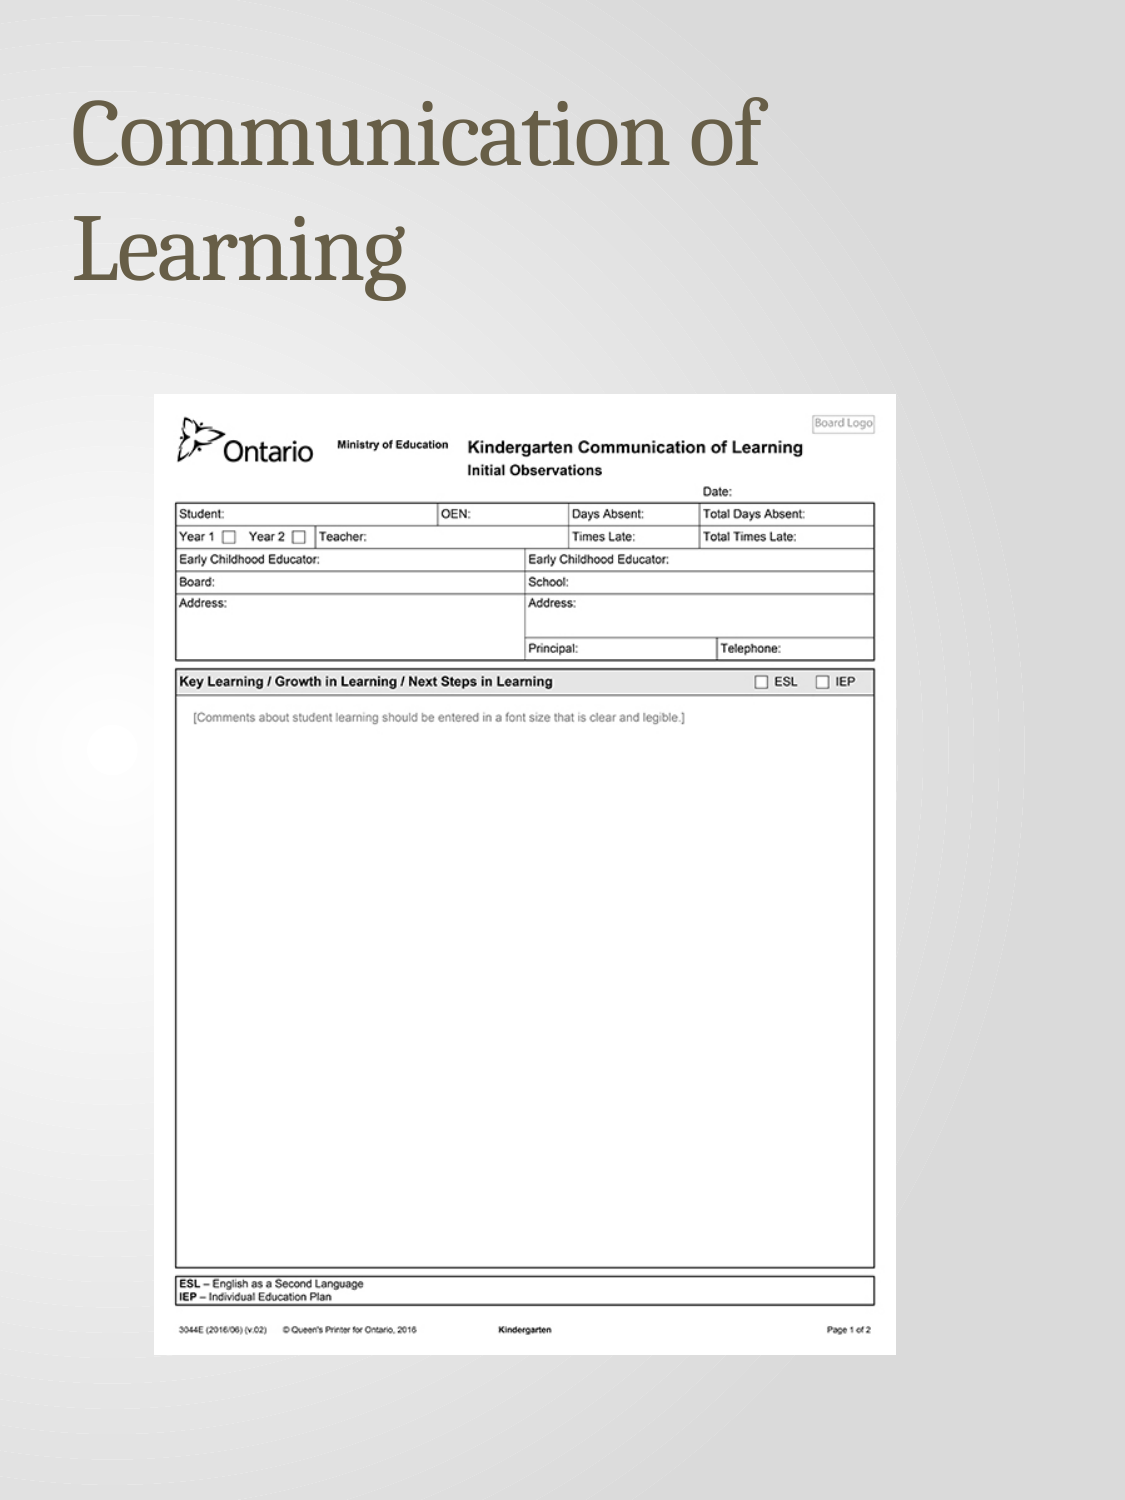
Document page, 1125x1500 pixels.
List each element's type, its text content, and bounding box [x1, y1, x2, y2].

title Communication of Learning [56, 60, 994, 310]
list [153, 394, 897, 1356]
